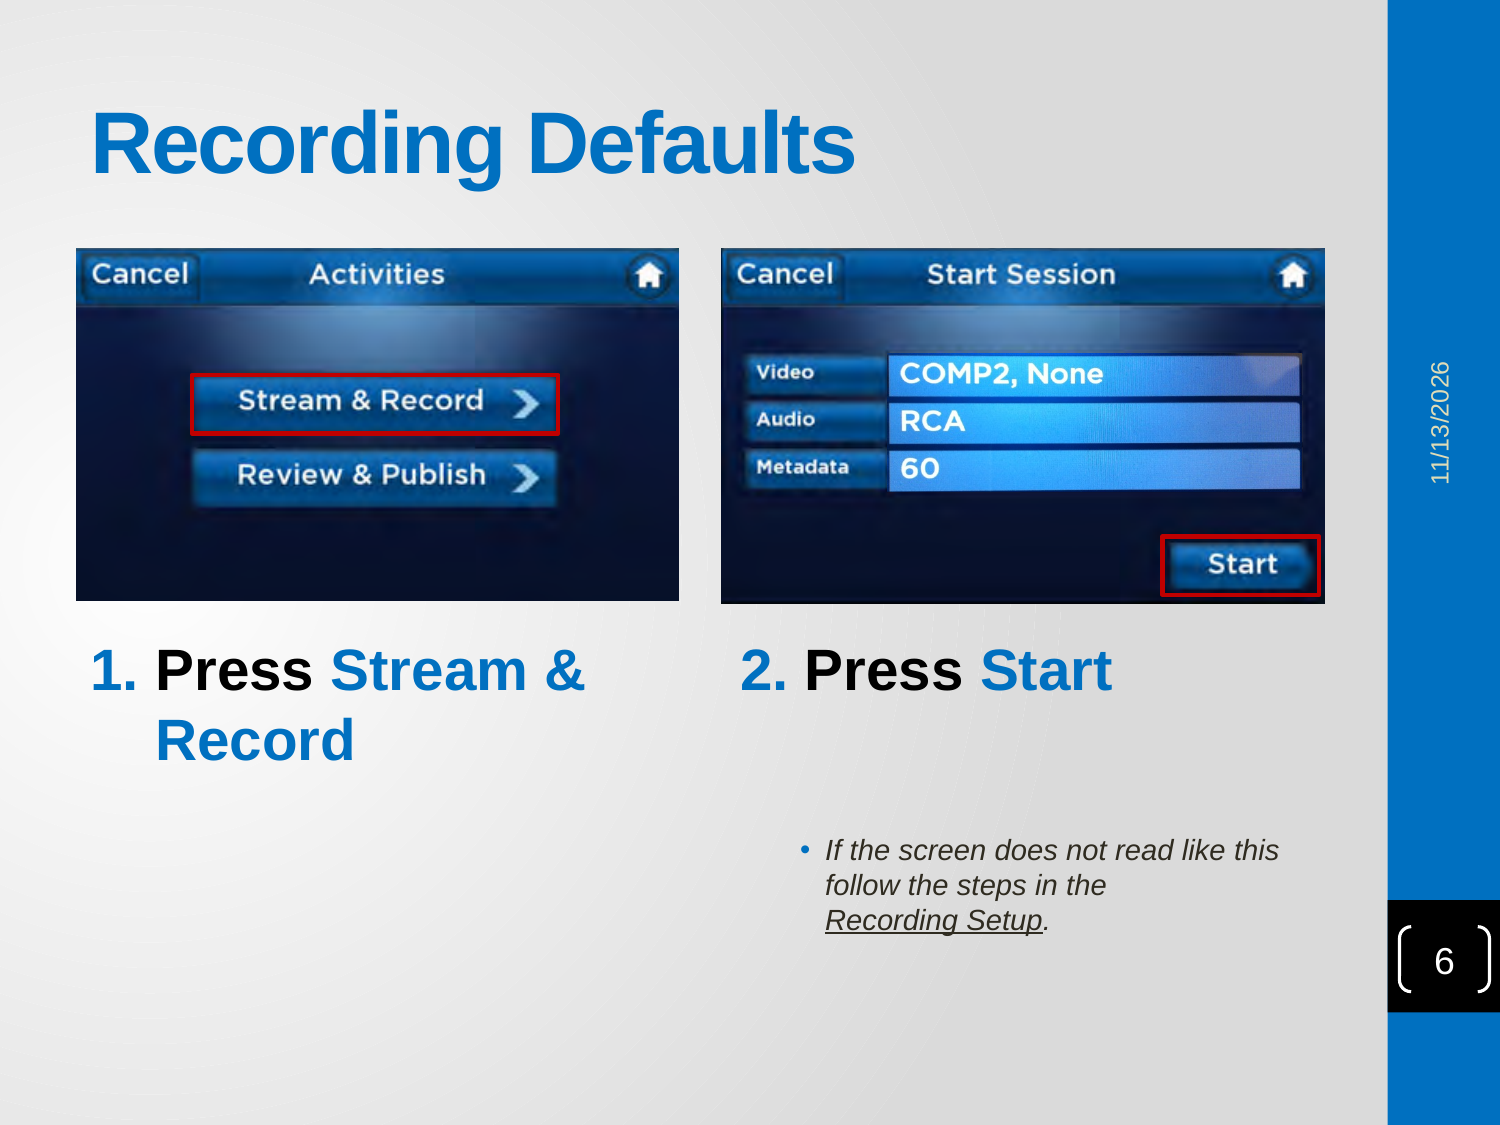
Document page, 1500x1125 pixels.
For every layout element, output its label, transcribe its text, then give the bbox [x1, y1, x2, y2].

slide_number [1408, 100, 1469, 501]
picture [721, 248, 1326, 605]
title Recording Defaults [75, 45, 1325, 233]
picture [75, 248, 679, 601]
slide_number 6 [1397, 925, 1492, 994]
list Press Stream & Record [75, 624, 675, 1005]
list 2. Press Start If the screen does not read like this follow the steps in the Recording Setup. [725, 624, 1325, 1005]
